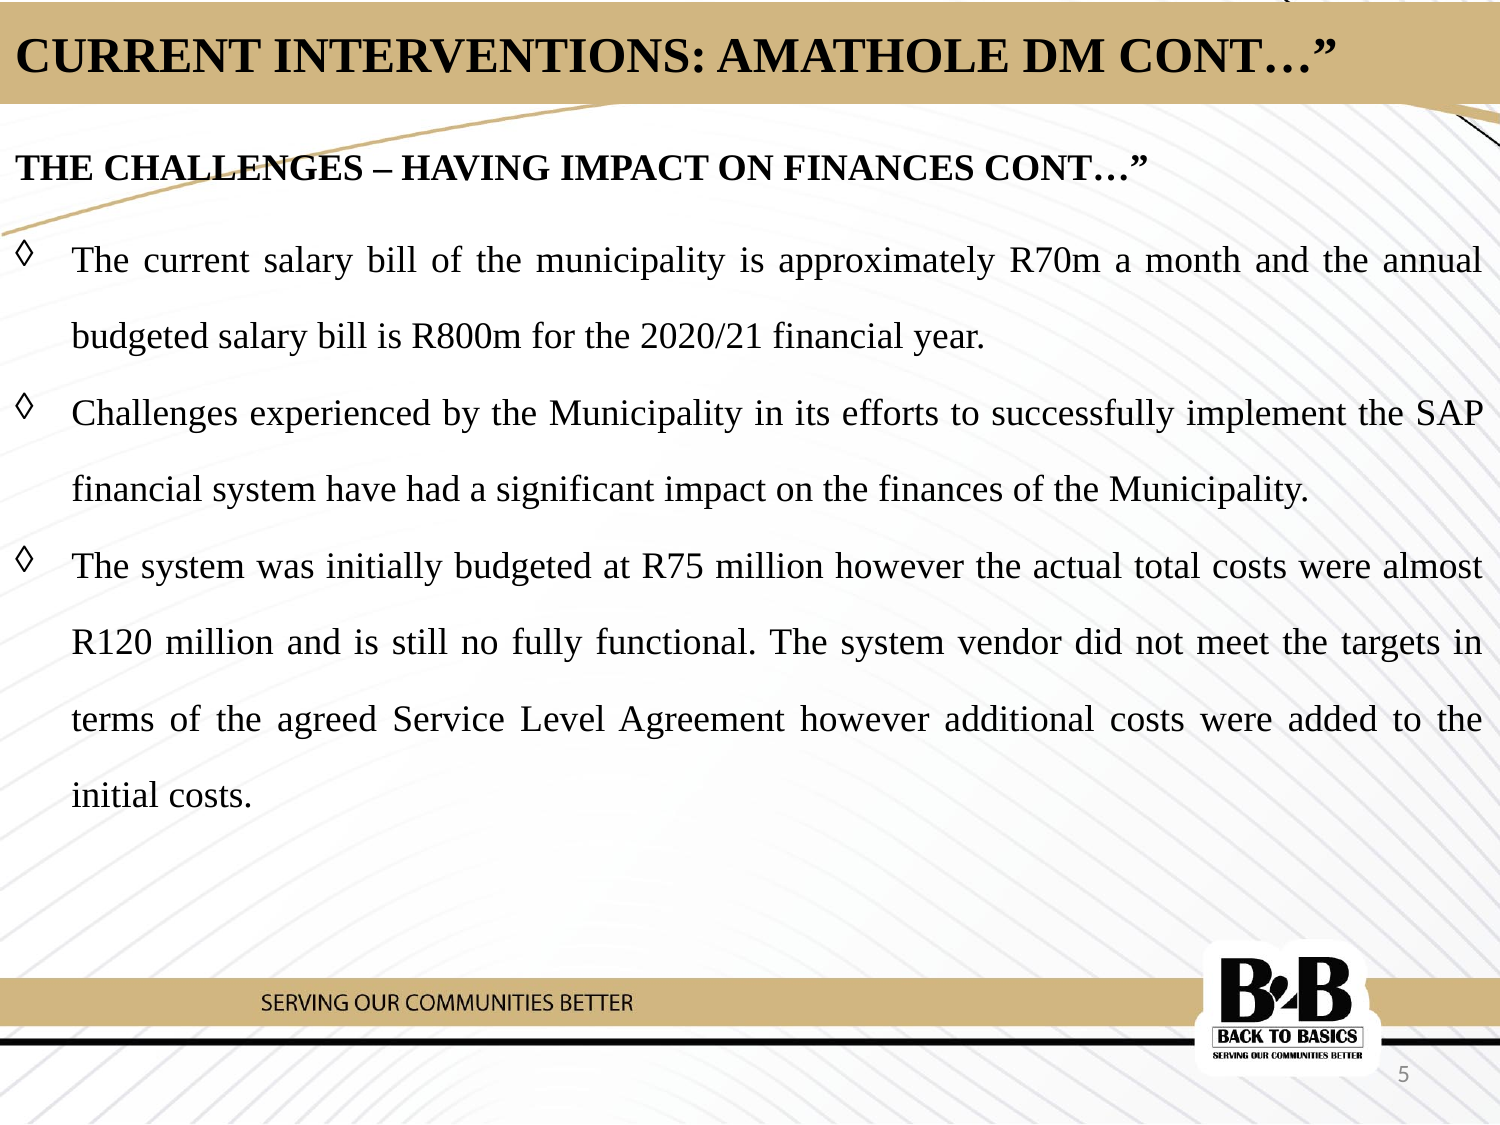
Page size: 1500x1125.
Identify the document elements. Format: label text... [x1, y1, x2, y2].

picture [0, 953, 1500, 1125]
slide_number 5 [1074, 1042, 1425, 1103]
title CURRENT INTERVENTIONS: AMATHOLE DM CONT…” [0, 2, 1500, 103]
text_box THE CHALLENGES – HAVING IMPACT ON FINANCES CONT…” The current salary bill of the municipality is approximately R70m a month and the annual budgeted salary bill is R800m for the 2020/21 financial year. Challenges experienced by the Municipality in its efforts to successfully implement the SAP financial system have had a significant impact on the finances of the Municipality. The system was initially budgeted at R75 million however the actual total costs were almost R120 million and is still no fully functional. The system vendor did not meet the targets in terms of the agreed Service Level Agreement however additional costs were added to the initial costs. [0, 103, 1500, 953]
